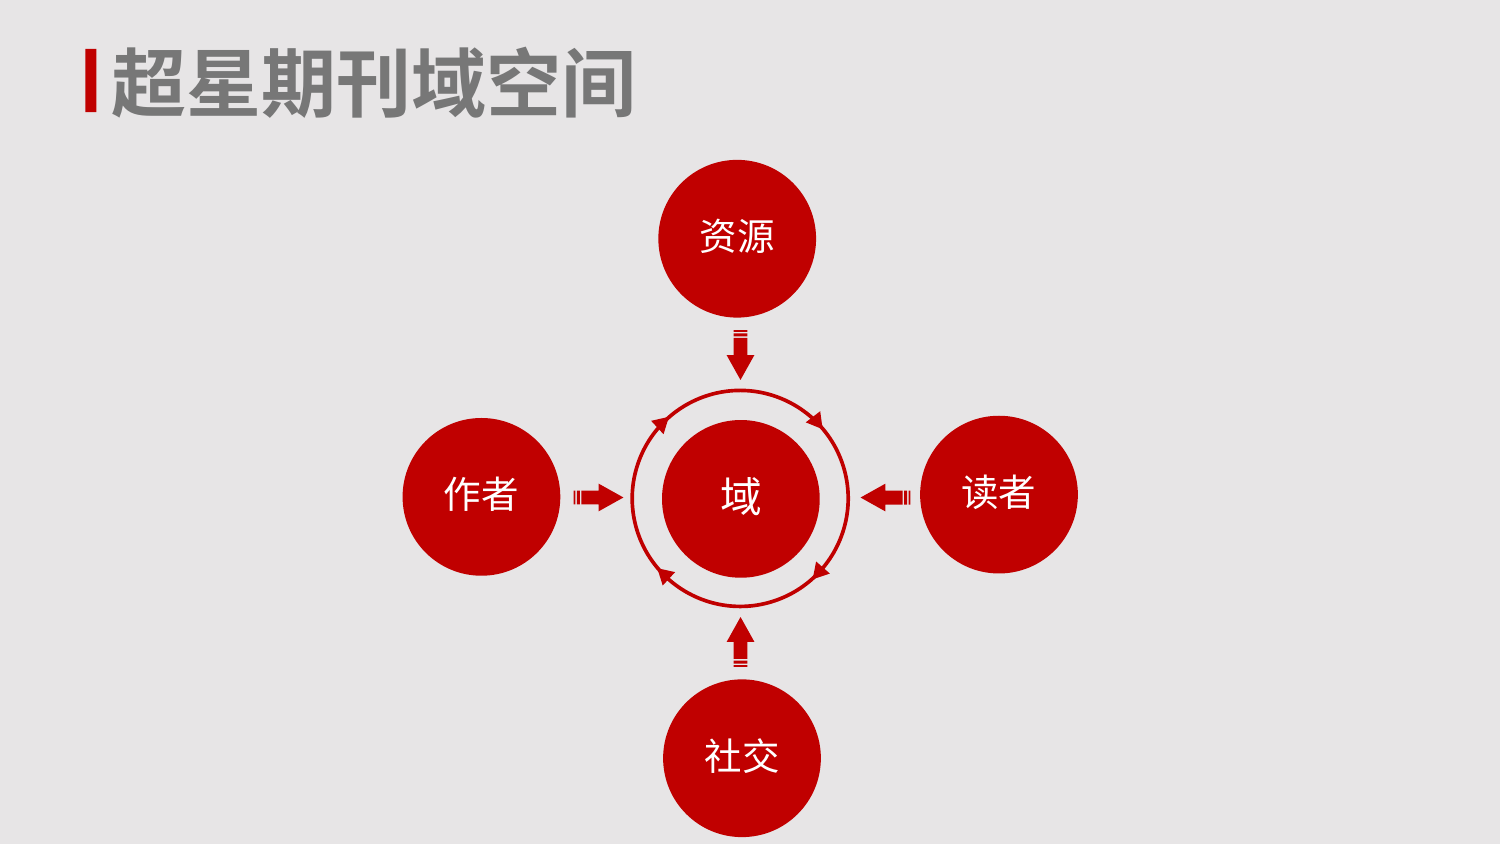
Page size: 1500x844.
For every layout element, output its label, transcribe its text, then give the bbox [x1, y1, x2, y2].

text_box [632, 390, 728, 607]
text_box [756, 390, 849, 607]
text_box 社交 [662, 678, 822, 839]
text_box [85, 29, 927, 167]
text_box 作者 [401, 416, 562, 577]
text_box 资源 [657, 167, 818, 319]
text_box 读者 [919, 414, 1079, 575]
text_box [728, 329, 756, 666]
